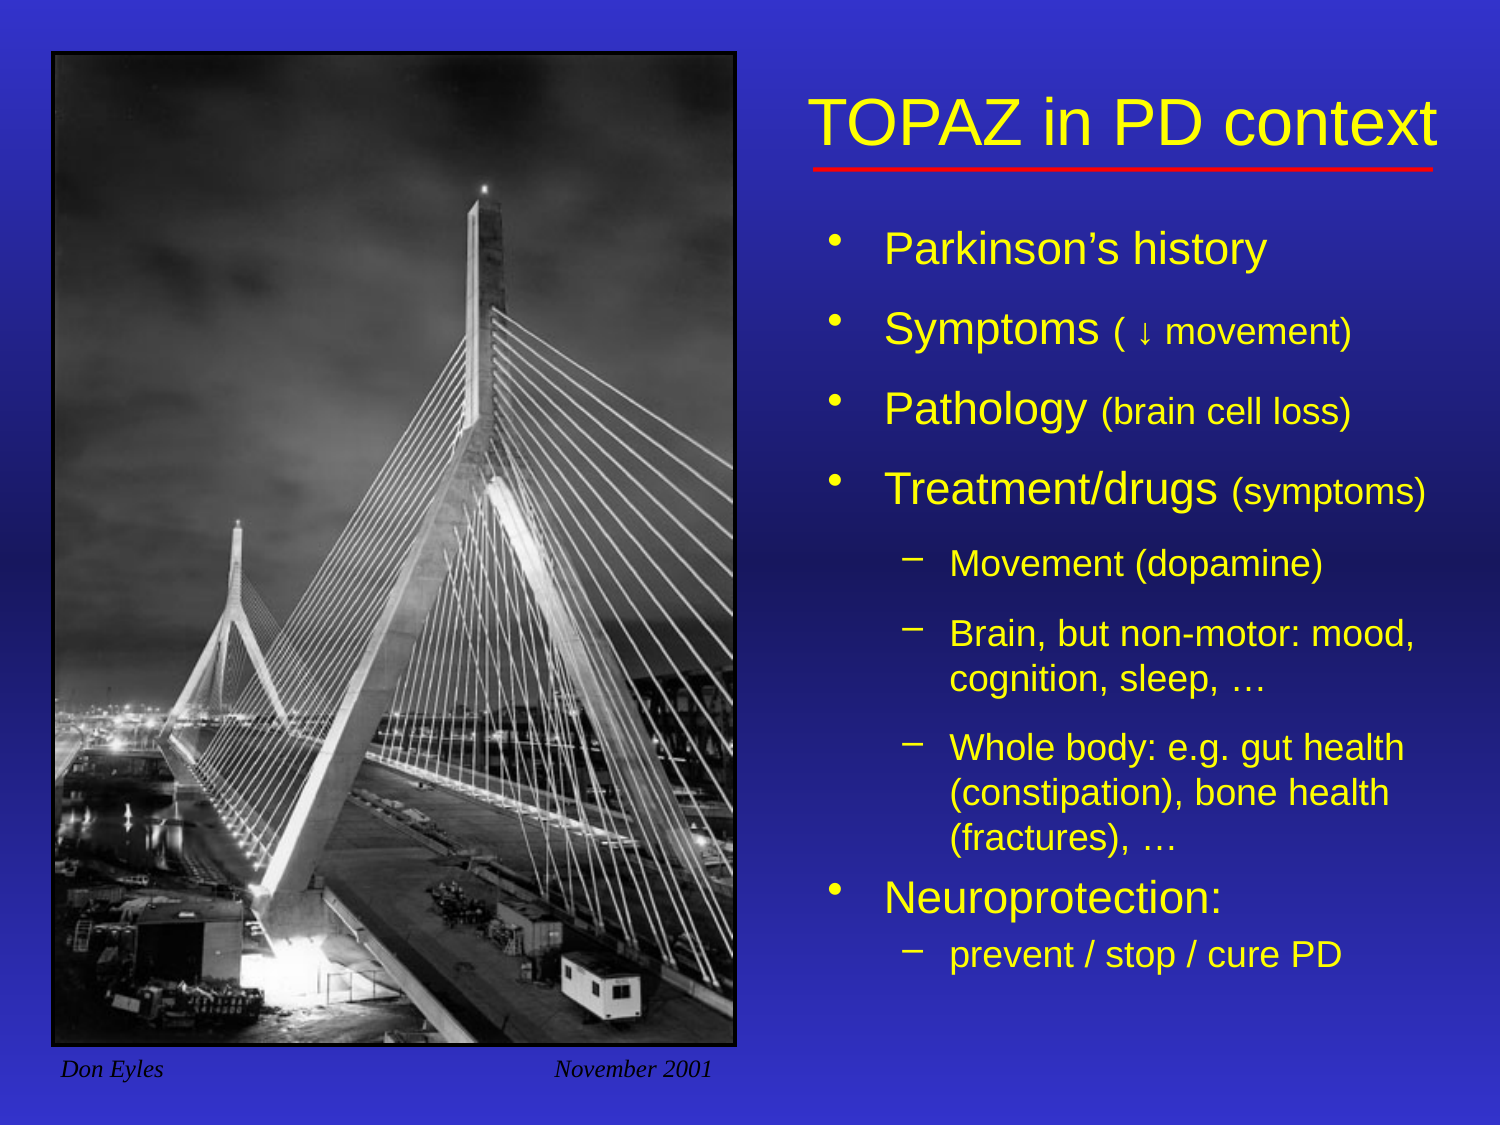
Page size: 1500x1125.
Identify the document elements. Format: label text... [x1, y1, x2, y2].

title TOPAZ in PD context [765, 71, 1481, 167]
picture [54, 55, 734, 1044]
text_box Parkinson’s history Symptoms ( ↓ movement) Pathology (brain cell loss) Treatment/drugs (symptoms) Movement (dopamine) Brain, but non-motor: mood, cognition, sleep, … Whole body: e.g. gut health (constipation), bone health (fractures), … Neuroprotection: prevent / stop / cure PD [812, 211, 1478, 1061]
text_box Don Eyles November 2001 [45, 1045, 733, 1091]
